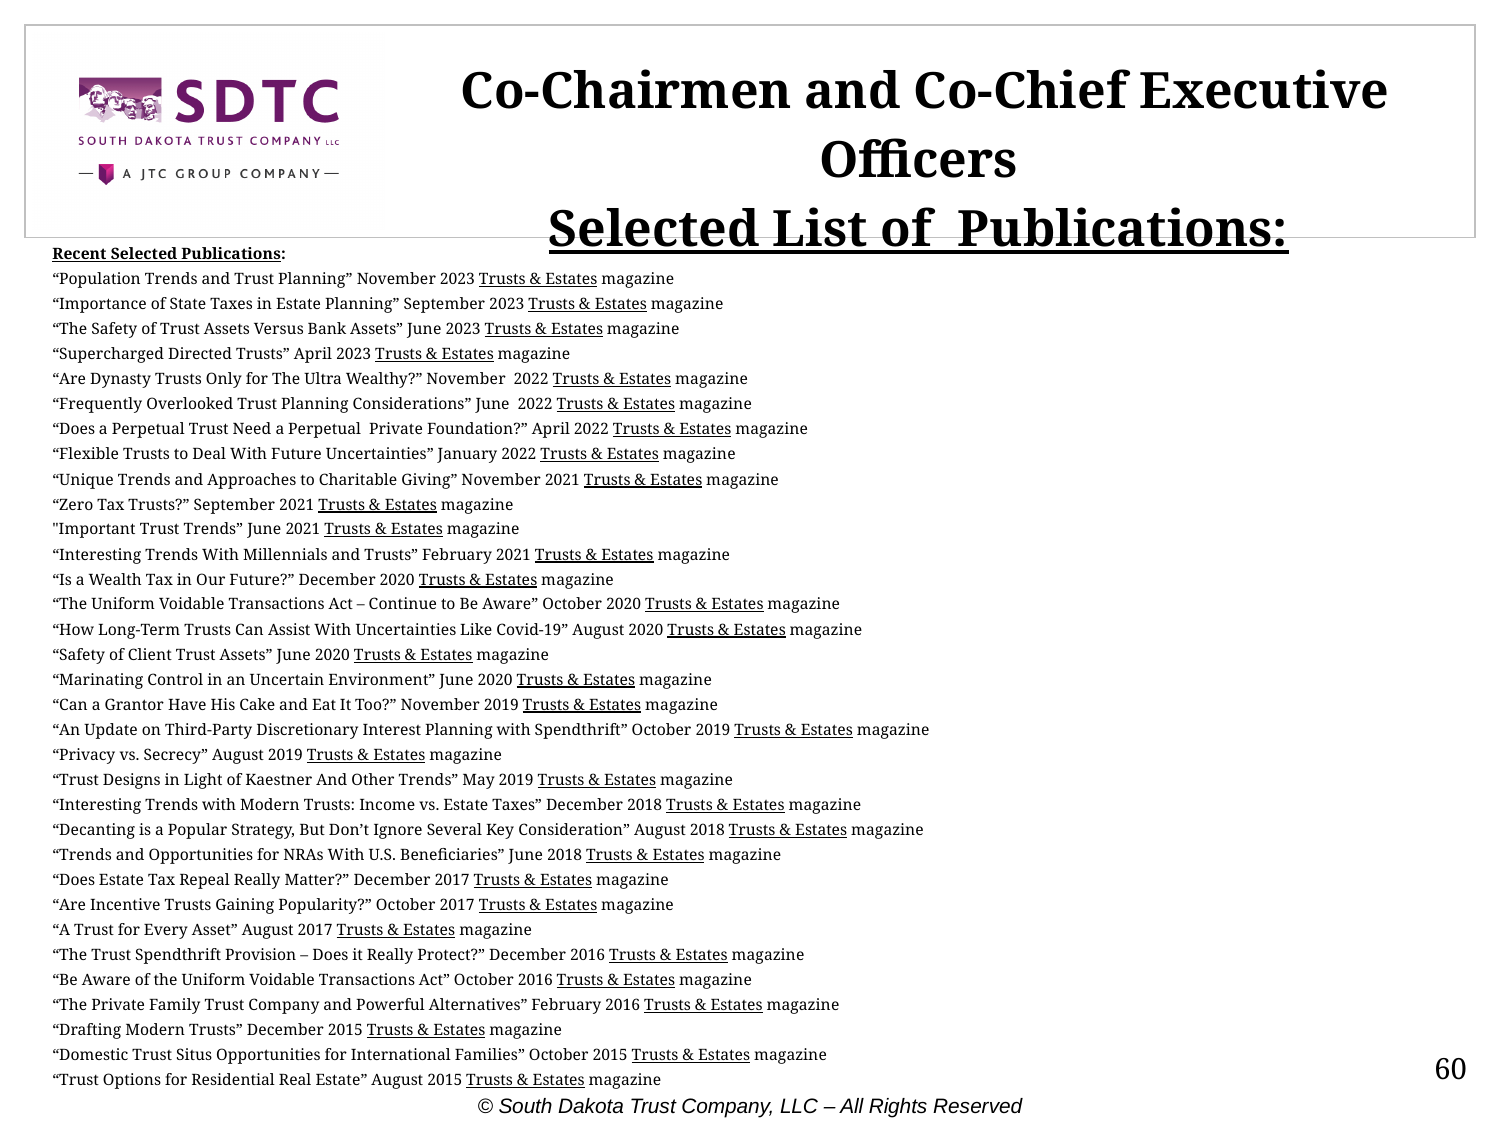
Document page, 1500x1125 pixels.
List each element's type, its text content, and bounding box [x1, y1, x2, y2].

text_box 60 [1144, 1040, 1482, 1100]
picture [32, 32, 385, 230]
text_box Recent Selected Publications: “Population Trends and Trust Planning” November 2023 Trusts & Estates magazine “Importance of State Taxes in Estate Planning” September 2023 Trusts & Estates magazine “The Safety of Trust Assets Versus Bank Assets” June 2023 Trusts & Estates magazine “Supercharged Directed Trusts” April 2023 Trusts & Estates magazine “Are Dynasty Trusts Only for The Ultra Wealthy?” November 2022 Trusts & Estates magazine “Frequently Overlooked Trust Planning Considerations” June 2022 Trusts & Estates magazine “Does a Perpetual Trust Need a Perpetual Private Foundation?” April 2022 Trusts & Estates magazine “Flexible Trusts to Deal With Future Uncertainties” January 2022 Trusts & Estates magazine “Unique Trends and Approaches to Charitable Giving” November 2021 Trusts & Estates magazine “Zero Tax Trusts?” September 2021 Trusts & Estates magazine "Important Trust Trends” June 2021 Trusts & Estates magazine “Interesting Trends With Millennials and Trusts” February 2021 Trusts & Estates magazine “Is a Wealth Tax in Our Future?” December 2020 Trusts & Estates magazine “The Uniform Voidable Transactions Act – Continue to Be Aware” October 2020 Trusts & Estates magazine “How Long-Term Trusts Can Assist With Uncertainties Like Covid-19” August 2020 Trusts & Estates magazine “Safety of Client Trust Assets” June 2020 Trusts & Estates magazine “Marinating Control in an Uncertain Environment” June 2020 Trusts & Estates magazine “Can a Grantor Have His Cake and Eat It Too?” November 2019 Trusts & Estates magazine “An Update on Third-Party Discretionary Interest Planning with Spendthrift” October 2019 Trusts & Estates magazine “Privacy vs. Secrecy” August 2019 Trusts & Estates magazine “Trust Designs in Light of Kaestner And Other Trends” May 2019 Trusts & Estates magazine “Interesting Trends with Modern Trusts: Income vs. Estate Taxes” December 2018 Trusts & Estates magazine “Decanting is a Popular Strategy, But Don’t Ignore Several Key Consideration” August 2018 Trusts & Estates magazine “Trends and Opportunities for NRAs With U.S. Beneficiaries” June 2018 Trusts & Estates magazine “Does Estate Tax Repeal Really Matter?” December 2017 Trusts & Estates magazine “Are Incentive Trusts Gaining Popularity?” October 2017 Trusts & Estates magazine “A Trust for Every Asset” August 2017 Trusts & Estates magazine “The Trust Spendthrift Provision – Does it Really Protect?” December 2016 Trusts & Estates magazine “Be Aware of the Uniform Voidable Transactions Act” October 2016 Trusts & Estates magazine “The Private Family Trust Company and Powerful Alternatives” February 2016 Trusts & Estates magazine “Drafting Modern Trusts” December 2015 Trusts & Estates magazine “Domestic Trust Situs Opportunities for International Families” October 2015 Trusts & Estates magazine “Trust Options for Residential Real Estate” August 2015 Trusts & Estates magazine [37, 236, 1428, 1125]
text_box Co-Chairmen and Co-Chief Executive Officers Selected List of Publications: [350, 41, 1500, 264]
